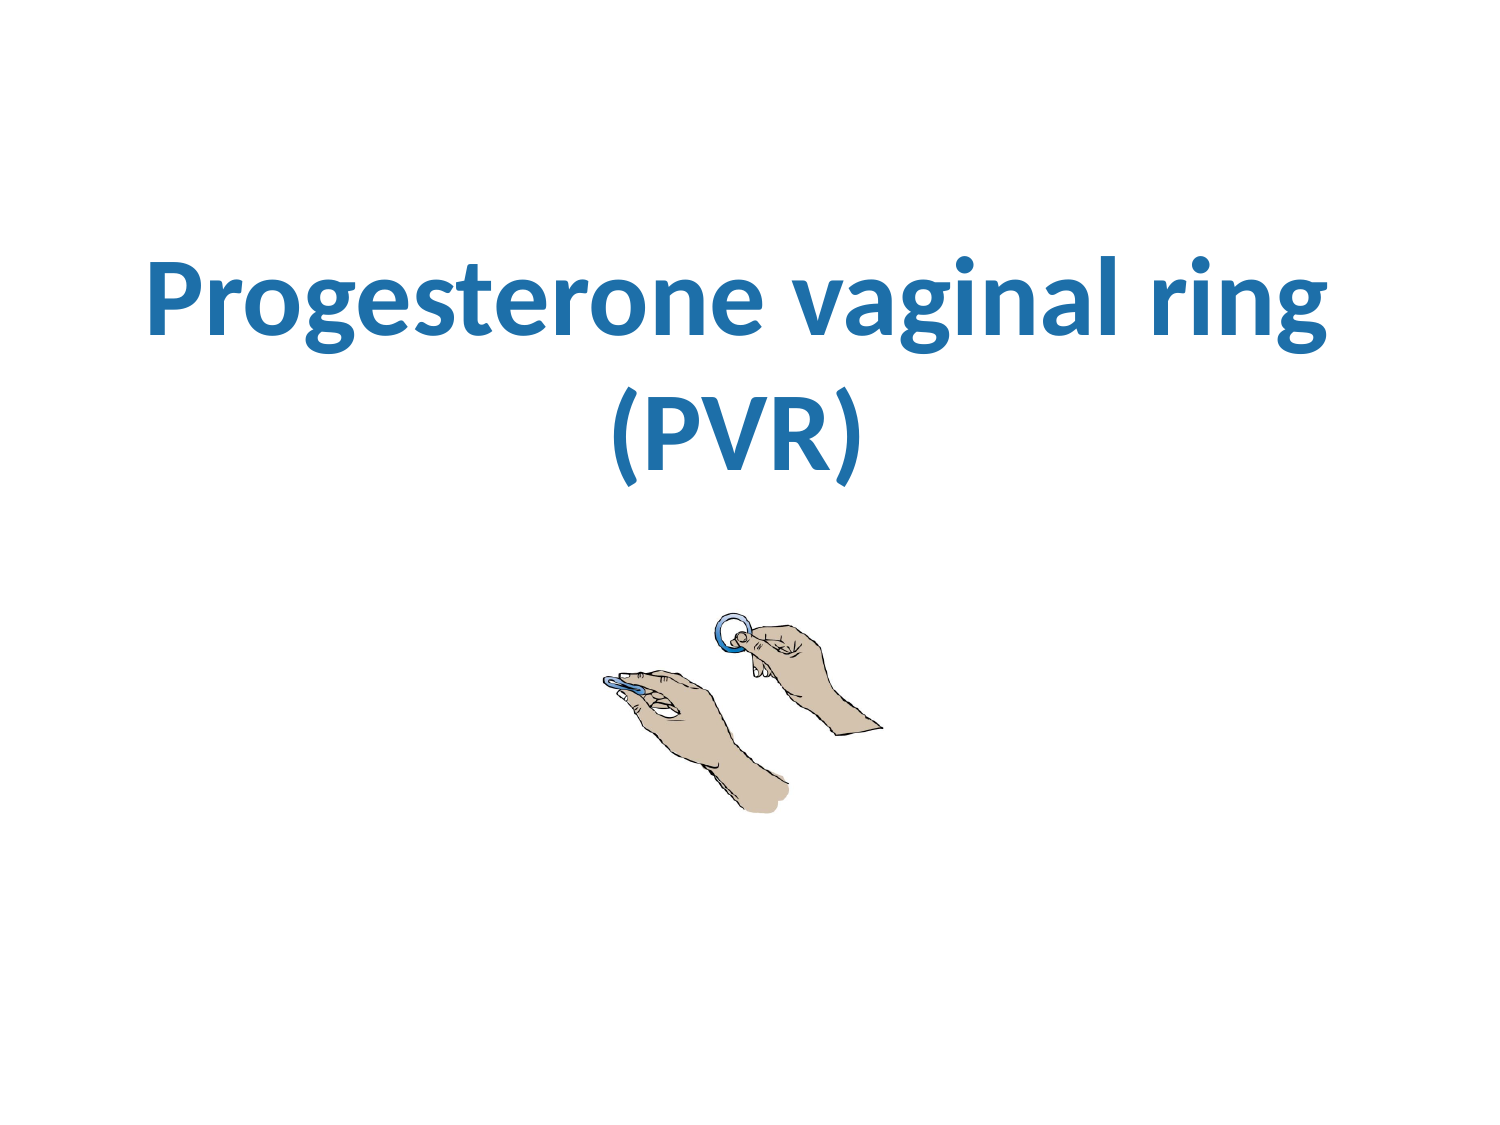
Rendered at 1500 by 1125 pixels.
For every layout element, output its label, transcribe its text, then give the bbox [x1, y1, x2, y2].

subtitle [187, 583, 1313, 788]
title Progesterone vaginal ring (PVR) [34, 278, 1441, 573]
picture [577, 597, 909, 856]
